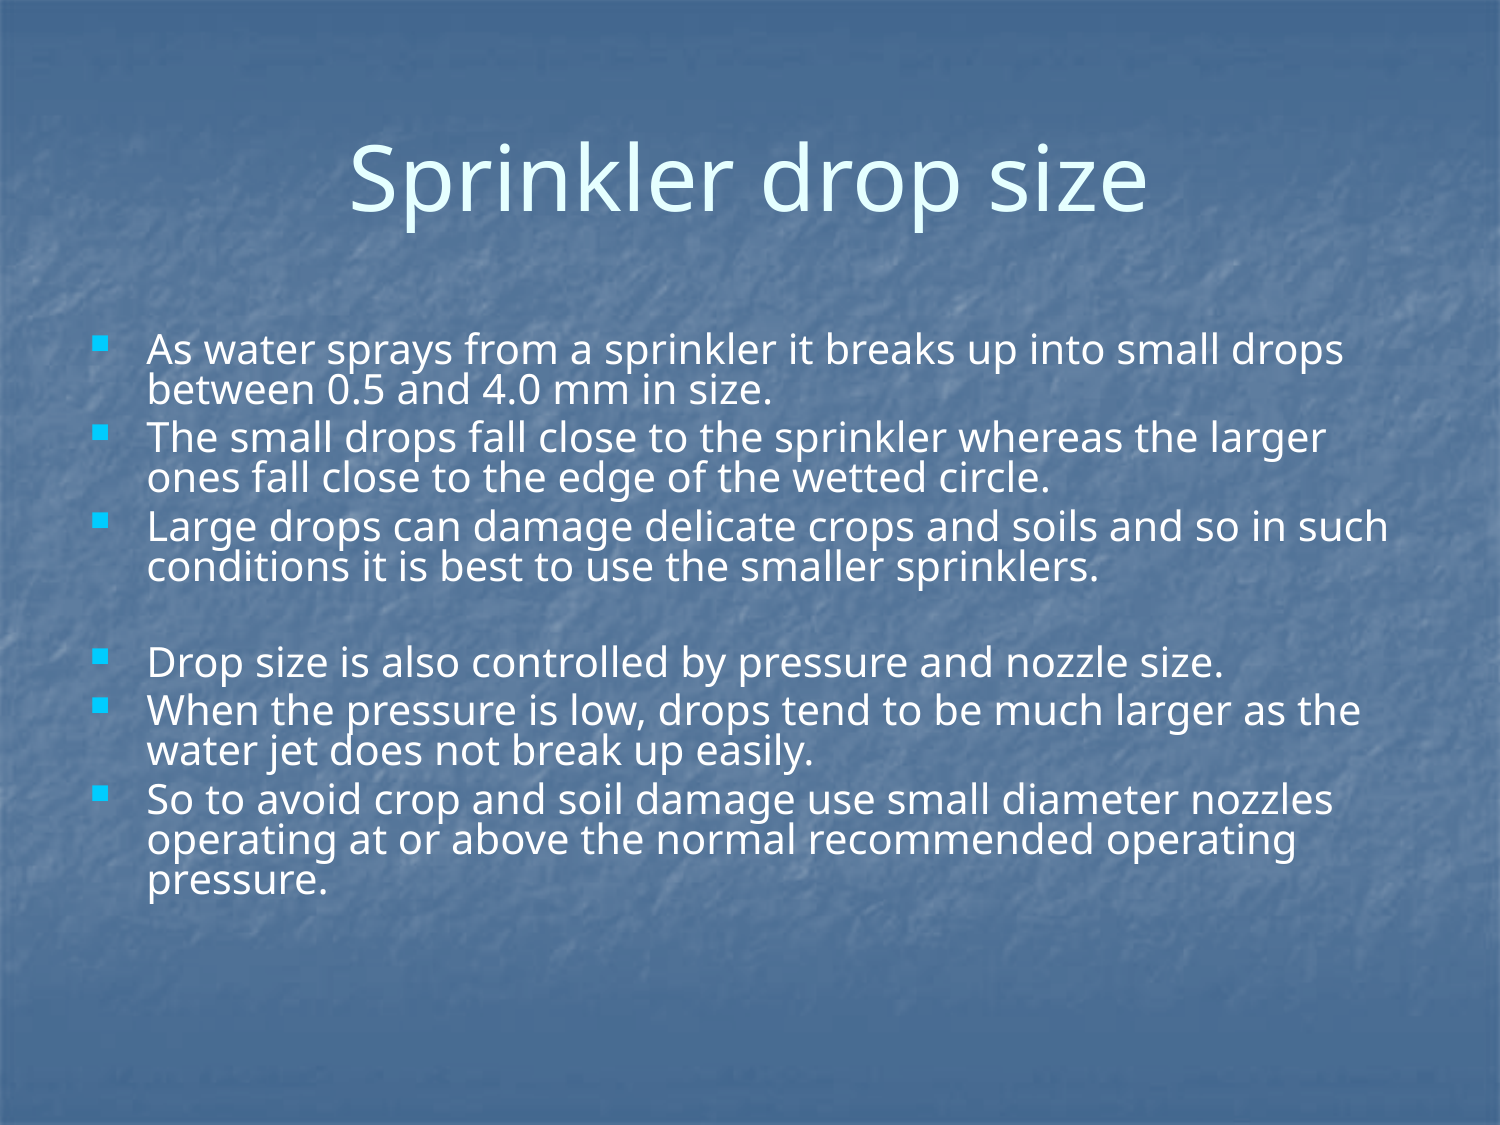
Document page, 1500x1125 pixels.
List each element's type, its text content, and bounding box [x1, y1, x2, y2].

title Sprinkler drop size [74, 62, 1426, 288]
list As water sprays from a sprinkler it breaks up into small drops between 0.5 and 4.0 mm in size. The small drops fall close to the sprinkler whereas the larger ones fall close to the edge of the wetted circle. Large drops can damage delicate crops and soils and so in such conditions it is best to use the smaller sprinklers. Drop size is also controlled by pressure and nozzle size. When the pressure is low, drops tend to be much larger as the water jet does not break up easily. So to avoid crop and soil damage use small diameter nozzles operating at or above the normal recommended operating pressure. [74, 324, 1426, 1001]
